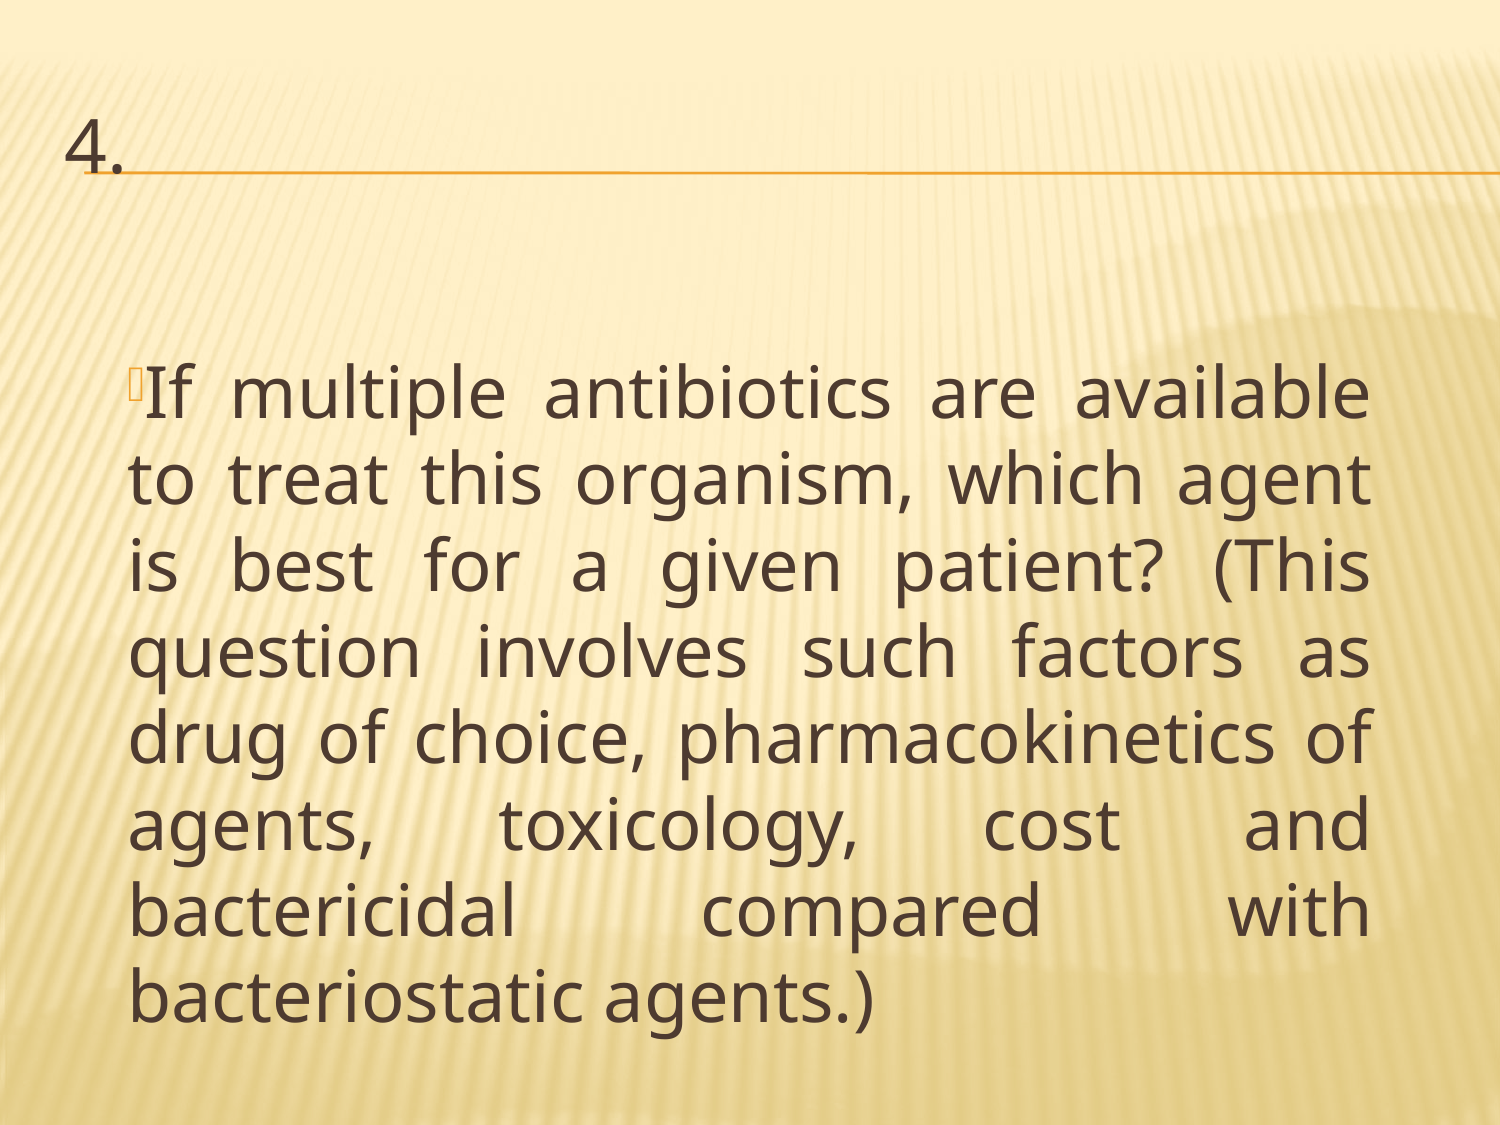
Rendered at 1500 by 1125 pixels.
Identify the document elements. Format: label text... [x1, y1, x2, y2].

list If multiple antibiotics are available to treat this organism, which agent is best for a given patient? (This question involves such factors as drug of choice, pharmacokinetics of agents, toxicology, cost and bactericidal compared with bacteriostatic agents.) [112, 262, 1388, 1050]
title 4. [50, 75, 1475, 213]
